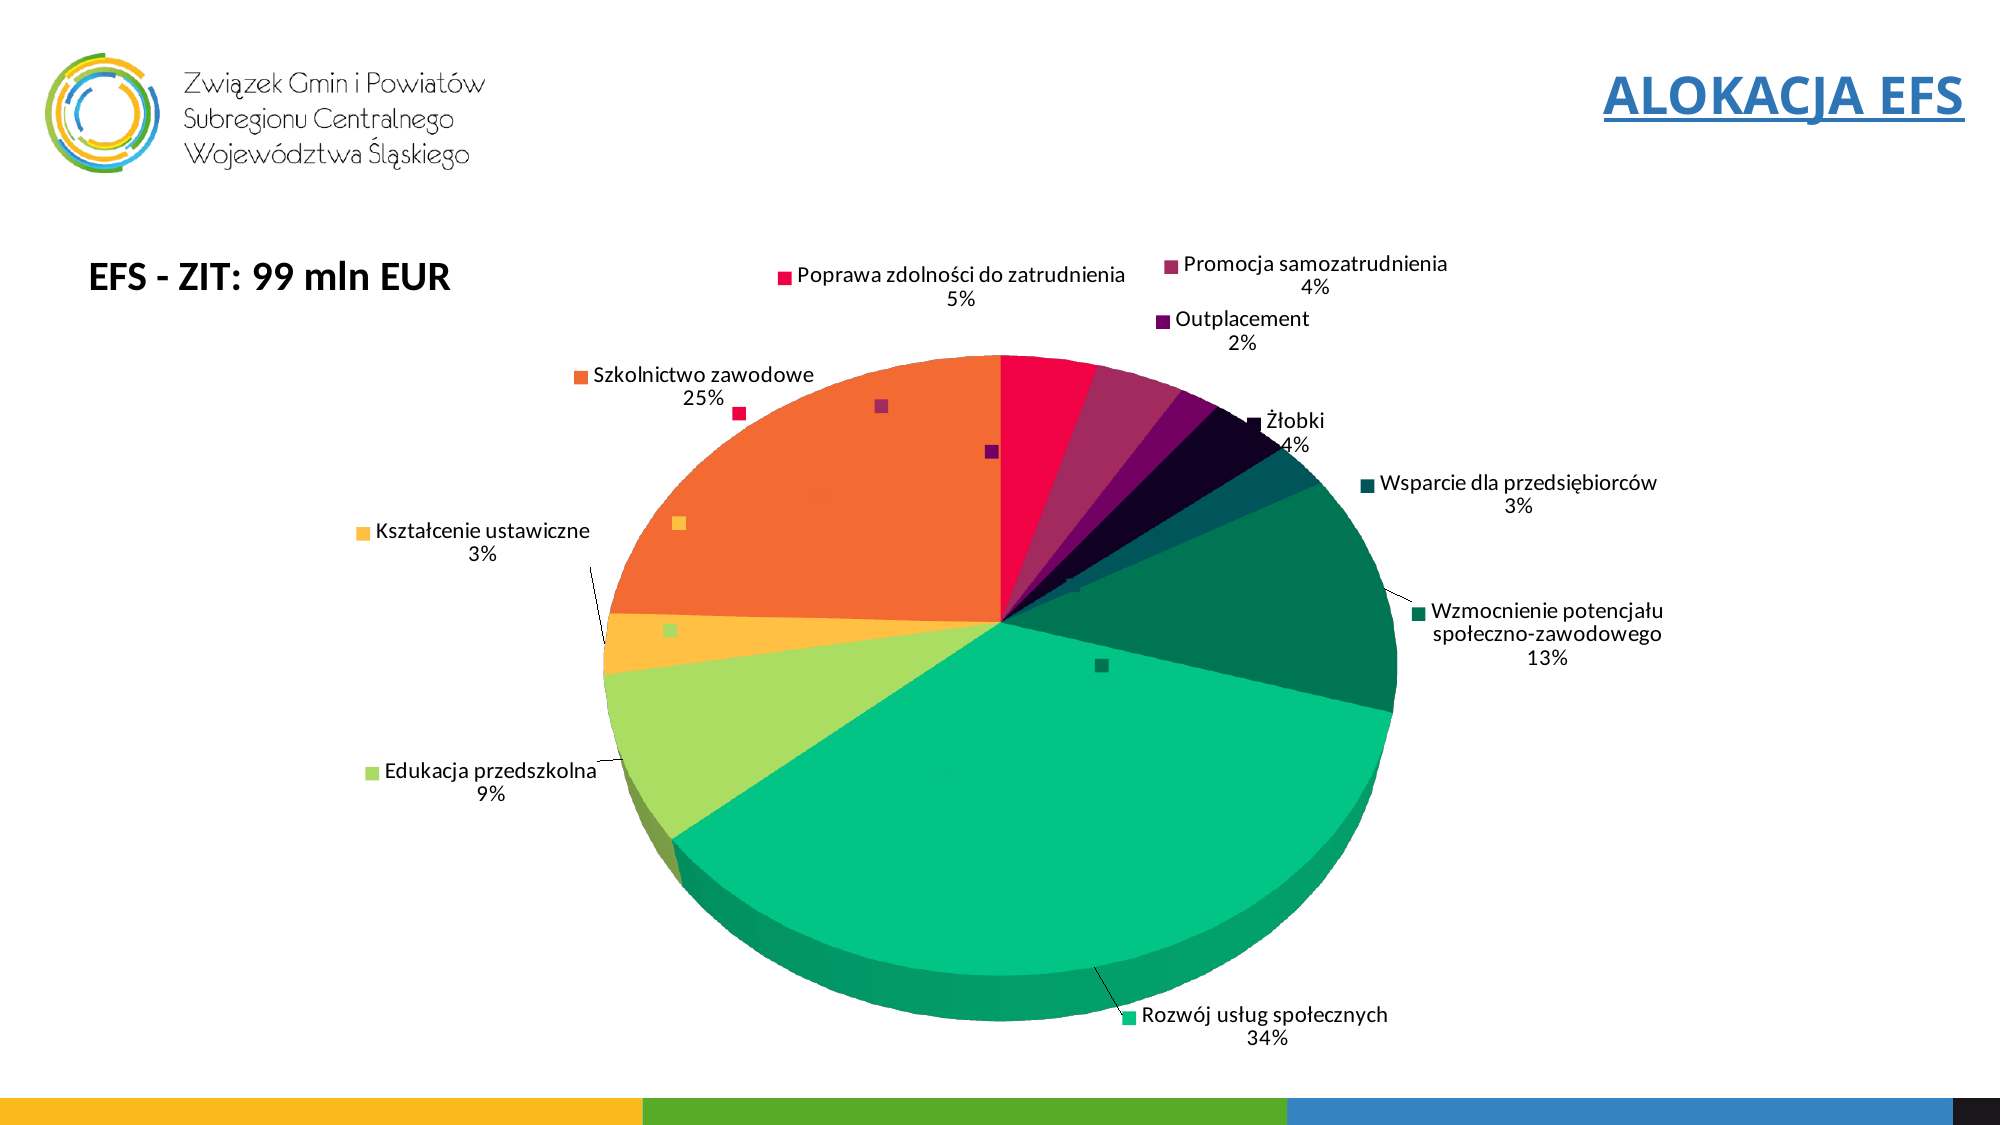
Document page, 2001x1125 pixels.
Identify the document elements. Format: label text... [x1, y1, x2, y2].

text_box ALOKACJA EFS [1078, 0, 2000, 118]
chart [250, 203, 1776, 1060]
text_box EFS - ZIT: 99 mln EUR [73, 241, 250, 306]
picture [0, 1098, 2000, 1125]
picture [45, 53, 485, 173]
